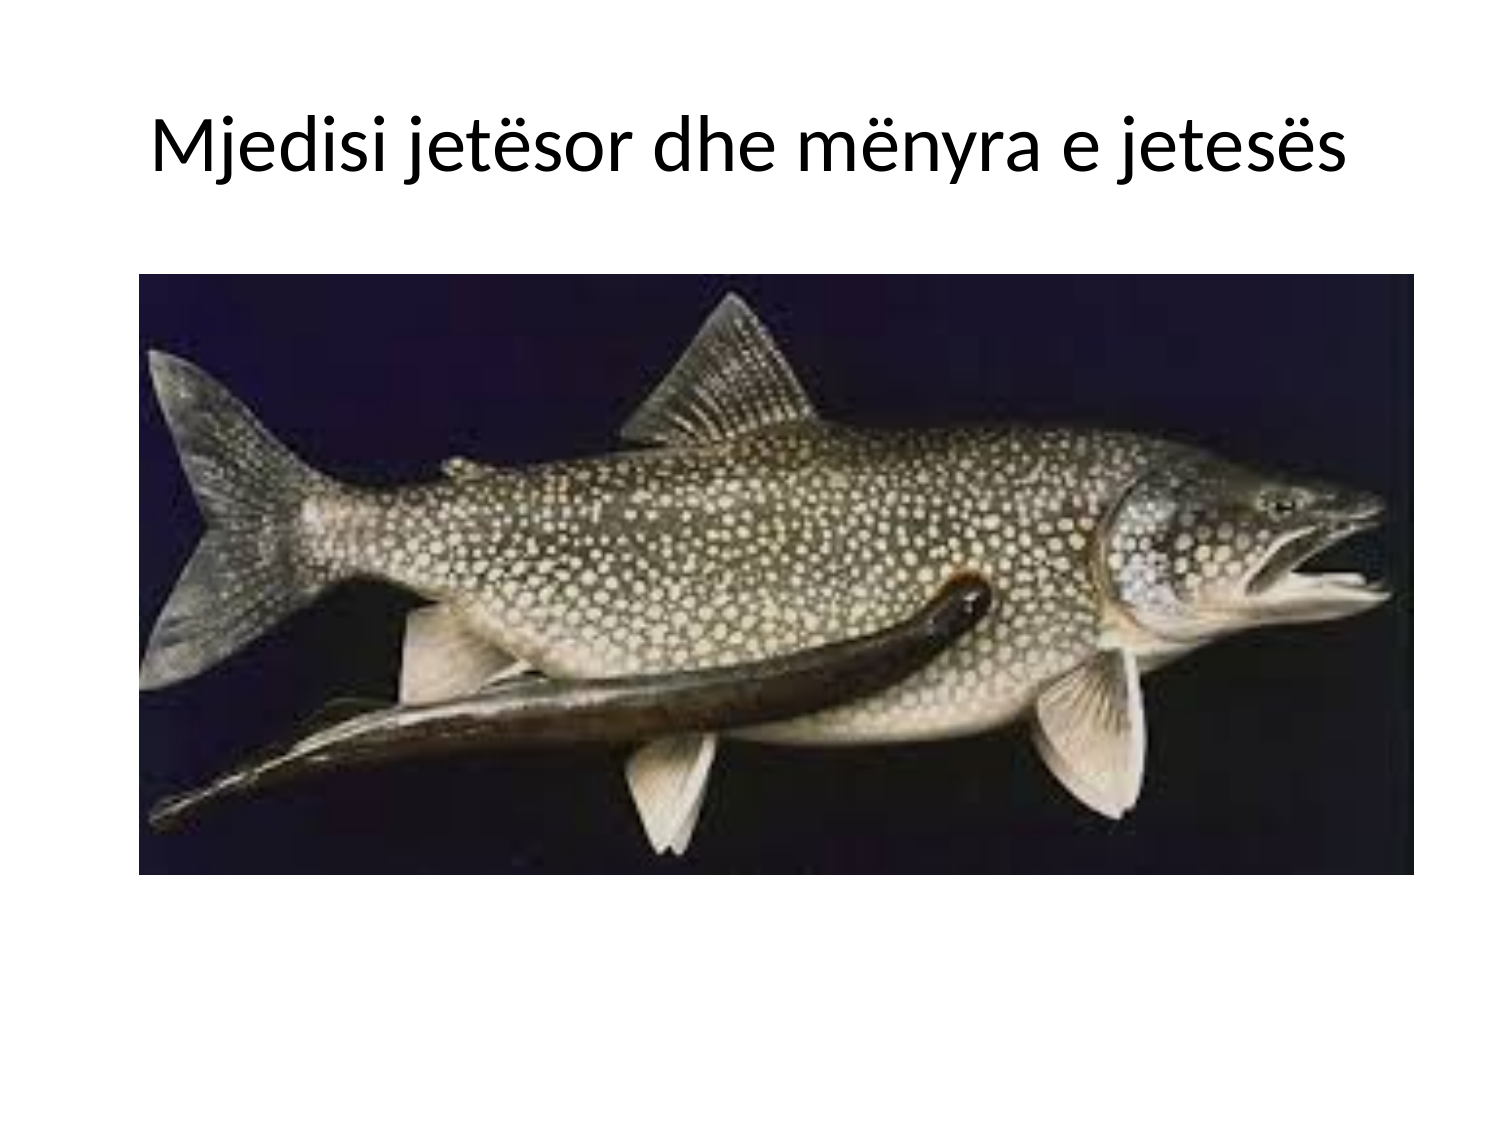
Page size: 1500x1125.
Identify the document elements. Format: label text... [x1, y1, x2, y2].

picture [139, 274, 1414, 876]
title Mjedisi jetësor dhe mënyra e jetesës [75, 45, 1425, 233]
